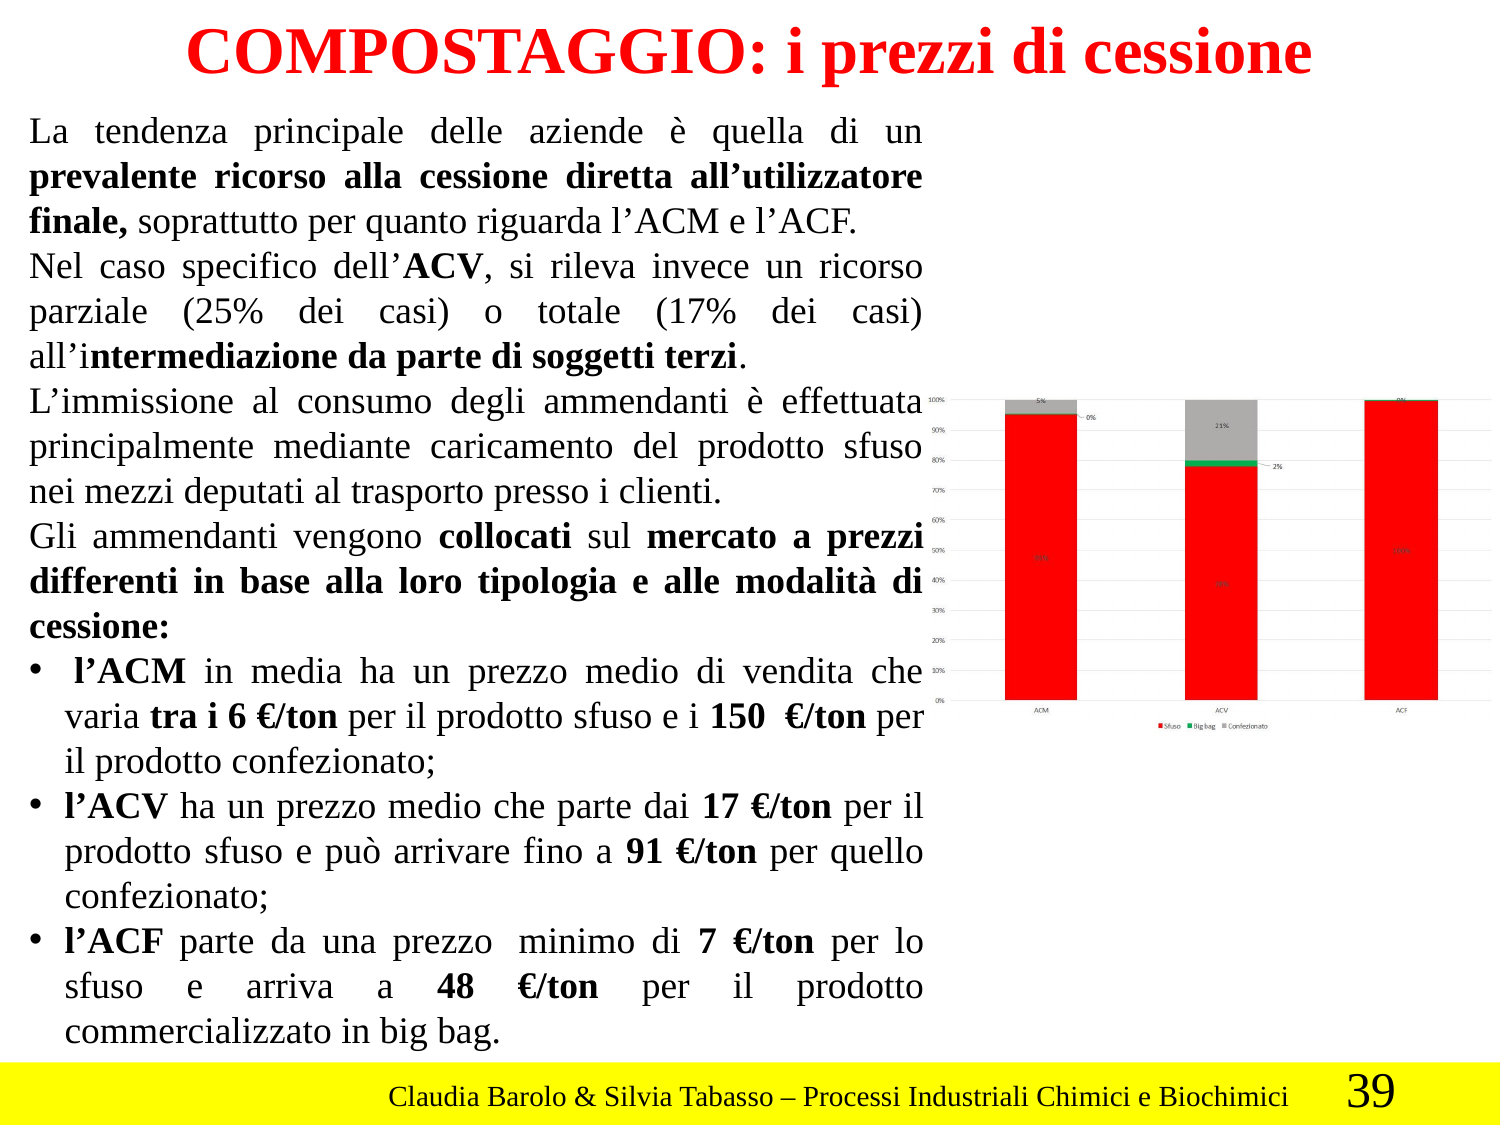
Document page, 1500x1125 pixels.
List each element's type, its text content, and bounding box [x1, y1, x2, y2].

picture [924, 389, 1500, 736]
text_box COMPOSTAGGIO: i prezzi di cessione [135, 0, 1365, 95]
text_box La tendenza principale delle aziende è quella di un prevalente ricorso alla cessione diretta all’utilizzatore finale, soprattutto per quanto riguarda l’ACM e l’ACF. Nel caso specifico dell’ACV, si rileva invece un ricorso parziale (25% dei casi) o totale (17% dei casi) all’intermediazione da parte di soggetti terzi. L’immissione al consumo degli ammendanti è effettuata principalmente mediante caricamento del prodotto sfuso nei mezzi deputati al trasporto presso i clienti. Gli ammendanti vengono collocati sul mercato a prezzi differenti in base alla loro tipologia e alle modalità di cessione: l’ACM in media ha un prezzo medio di vendita che varia tra i 6 €/ton per il prodotto sfuso e i 150 €/ton per il prodotto confezionato; l’ACV ha un prezzo medio che parte dai 17 €/ton per il prodotto sfuso e può arrivare fino a 91 €/ton per quello confezionato; l’ACF parte da una prezzo minimo di 7 €/ton per lo sfuso e arriva a 48 €/ton per il prodotto commercializzato in big bag. [14, 98, 939, 1059]
text_box 39 [1331, 1049, 1500, 1125]
